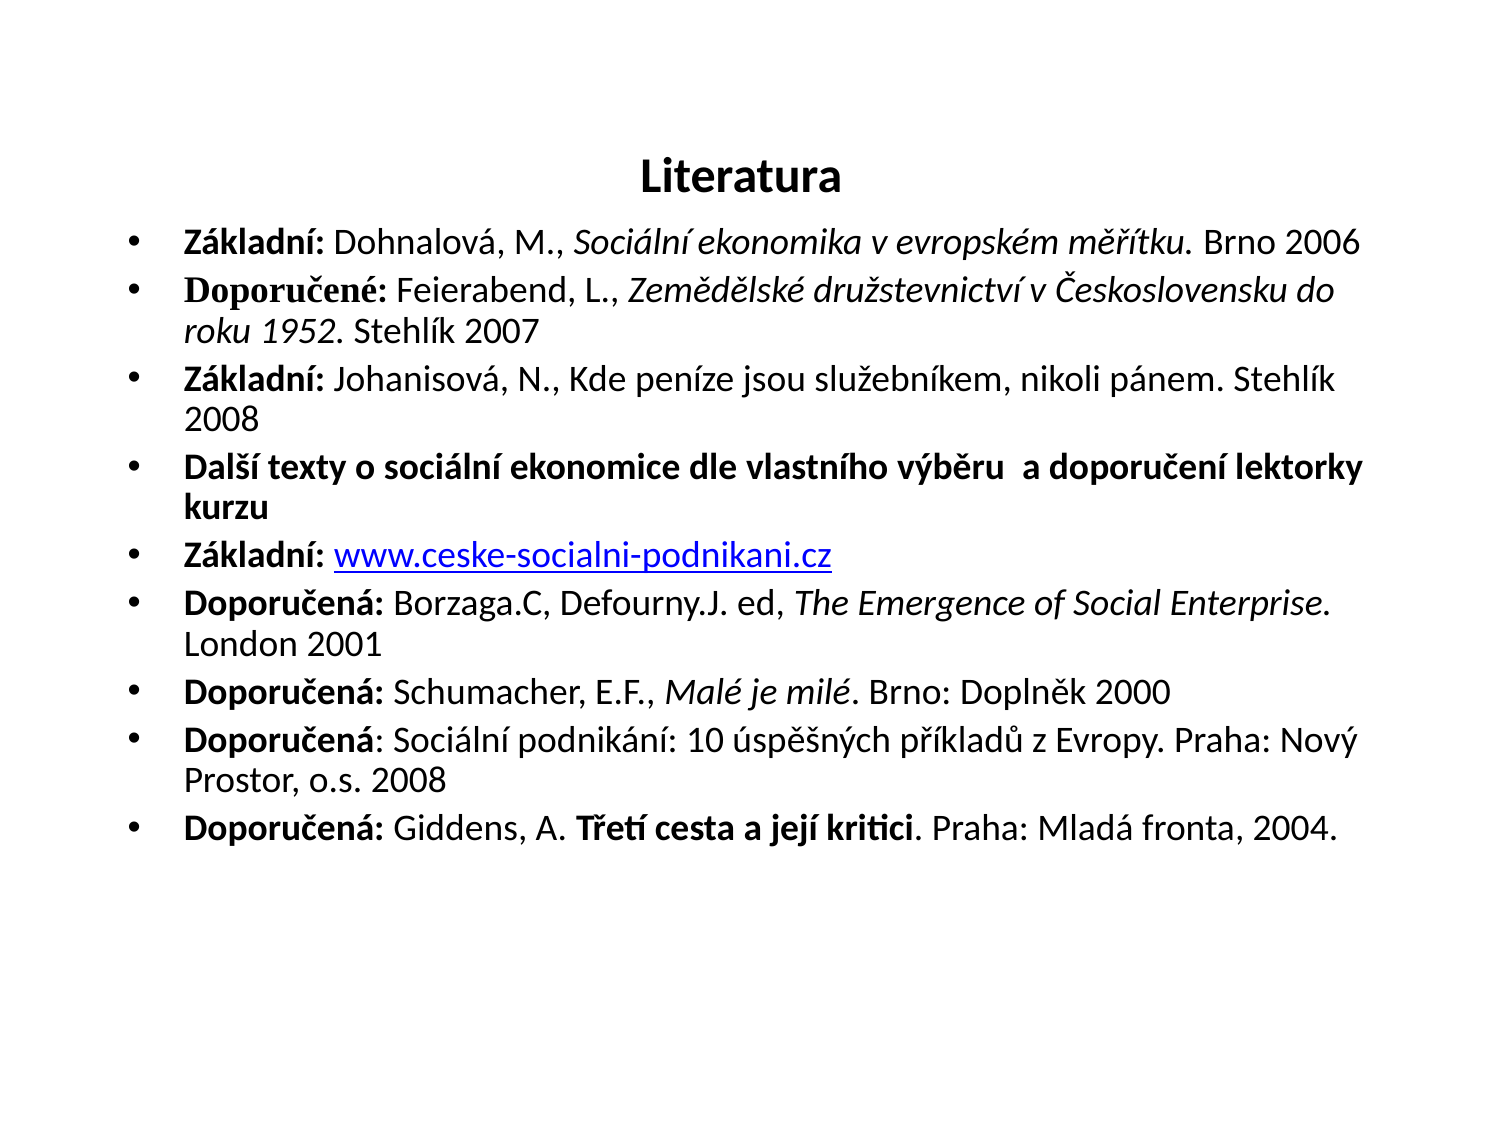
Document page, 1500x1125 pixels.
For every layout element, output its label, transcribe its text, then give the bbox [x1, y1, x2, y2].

list Základní: Dohnalová, M., Sociální ekonomika v evropském měřítku. Brno 2006 Doporučené: Feierabend, L., Zemědělské družstevnictví v Československu do roku 1952. Stehlík 2007 Základní: Johanisová, N., Kde peníze jsou služebníkem, nikoli pánem. Stehlík 2008 Další texty o sociální ekonomice dle vlastního výběru a doporučení lektorky kurzu Základní: www.ceske-socialni-podnikani.cz Doporučená: Borzaga.C, Defourny.J. ed, The Emergence of Social Enterprise. London 2001 Doporučená: Schumacher, E.F., Malé je milé. Brno: Doplněk 2000 Doporučená: Sociální podnikání: 10 úspěšných příkladů z Evropy. Praha: Nový Prostor, o.s. 2008 Doporučená: Giddens, A. Třetí cesta a její kritici. Praha: Mladá fronta, 2004. [112, 214, 1388, 890]
title Literatura [112, 0, 1388, 188]
